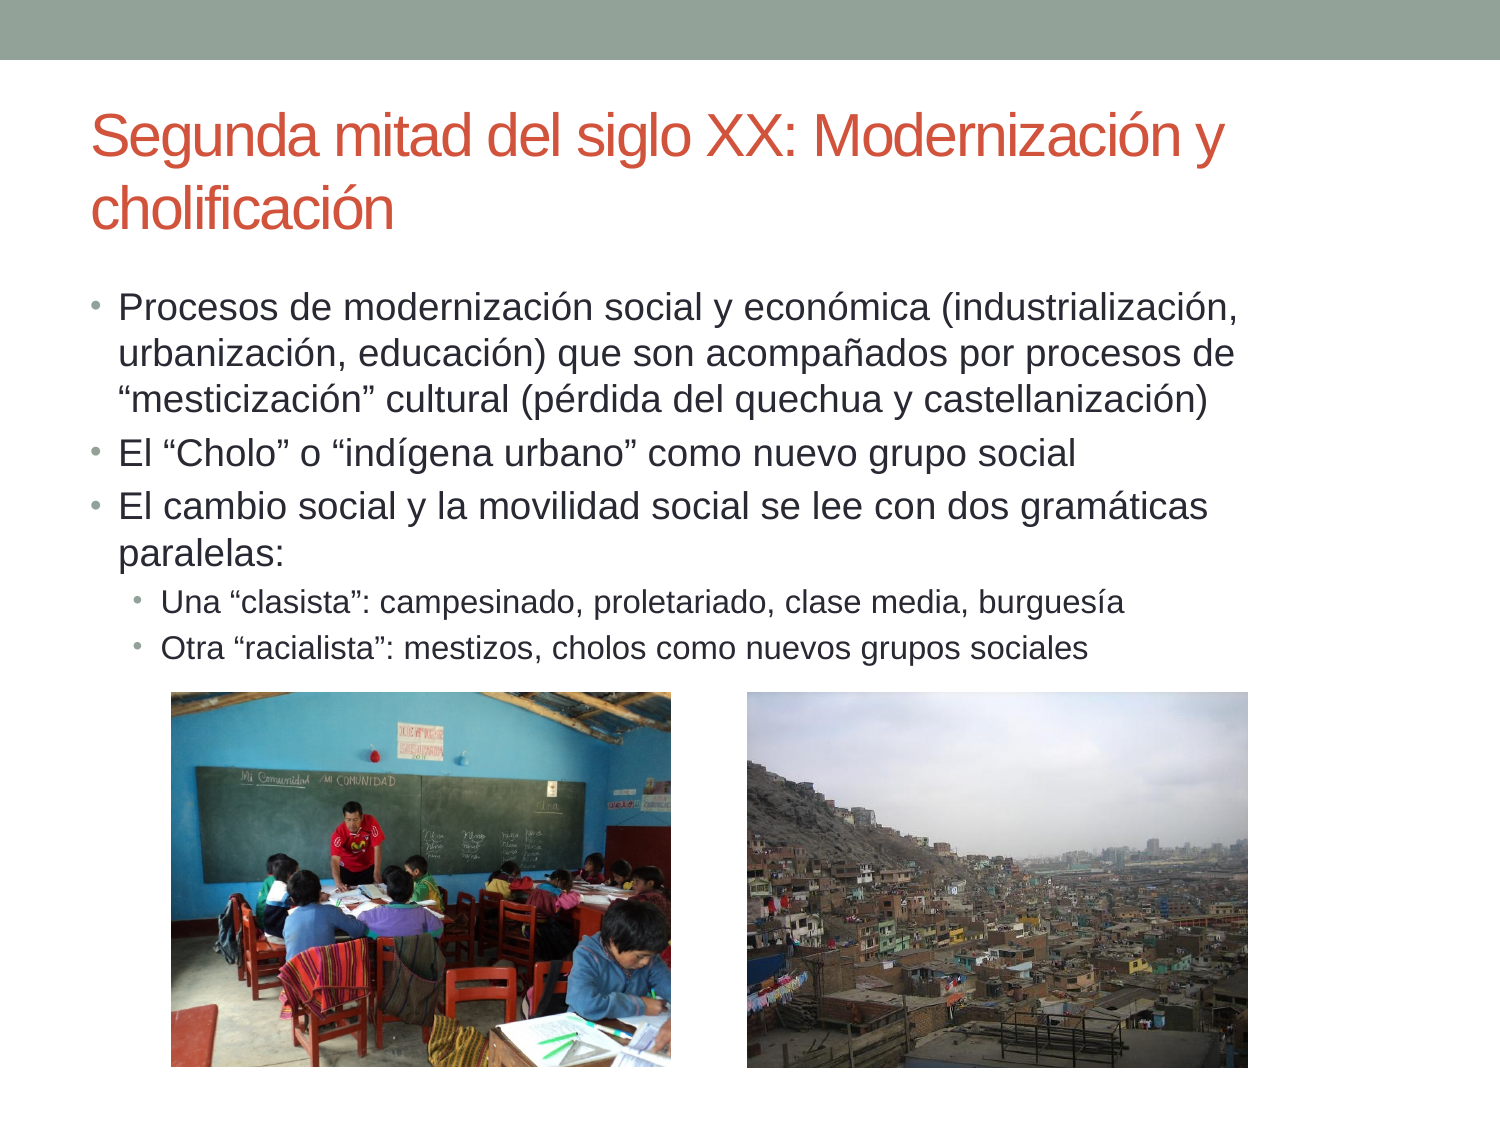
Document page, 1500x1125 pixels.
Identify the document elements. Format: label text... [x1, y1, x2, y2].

picture [170, 691, 672, 1068]
picture [747, 692, 1249, 1068]
list Procesos de modernización social y económica (industrialización, urbanización, educación) que son acompañados por procesos de “mesticización” cultural (pérdida del quechua y castellanización) El “Cholo” o “indígena urbano” como nuevo grupo social El cambio social y la movilidad social se lee con dos gramáticas paralelas: Una “clasista”: campesinado, proletariado, clase media, burguesía Otra “racialista”: mestizos, cholos como nuevos grupos sociales [75, 274, 1376, 681]
title Segunda mitad del siglo XX: Modernización y cholificación [75, 87, 1425, 250]
